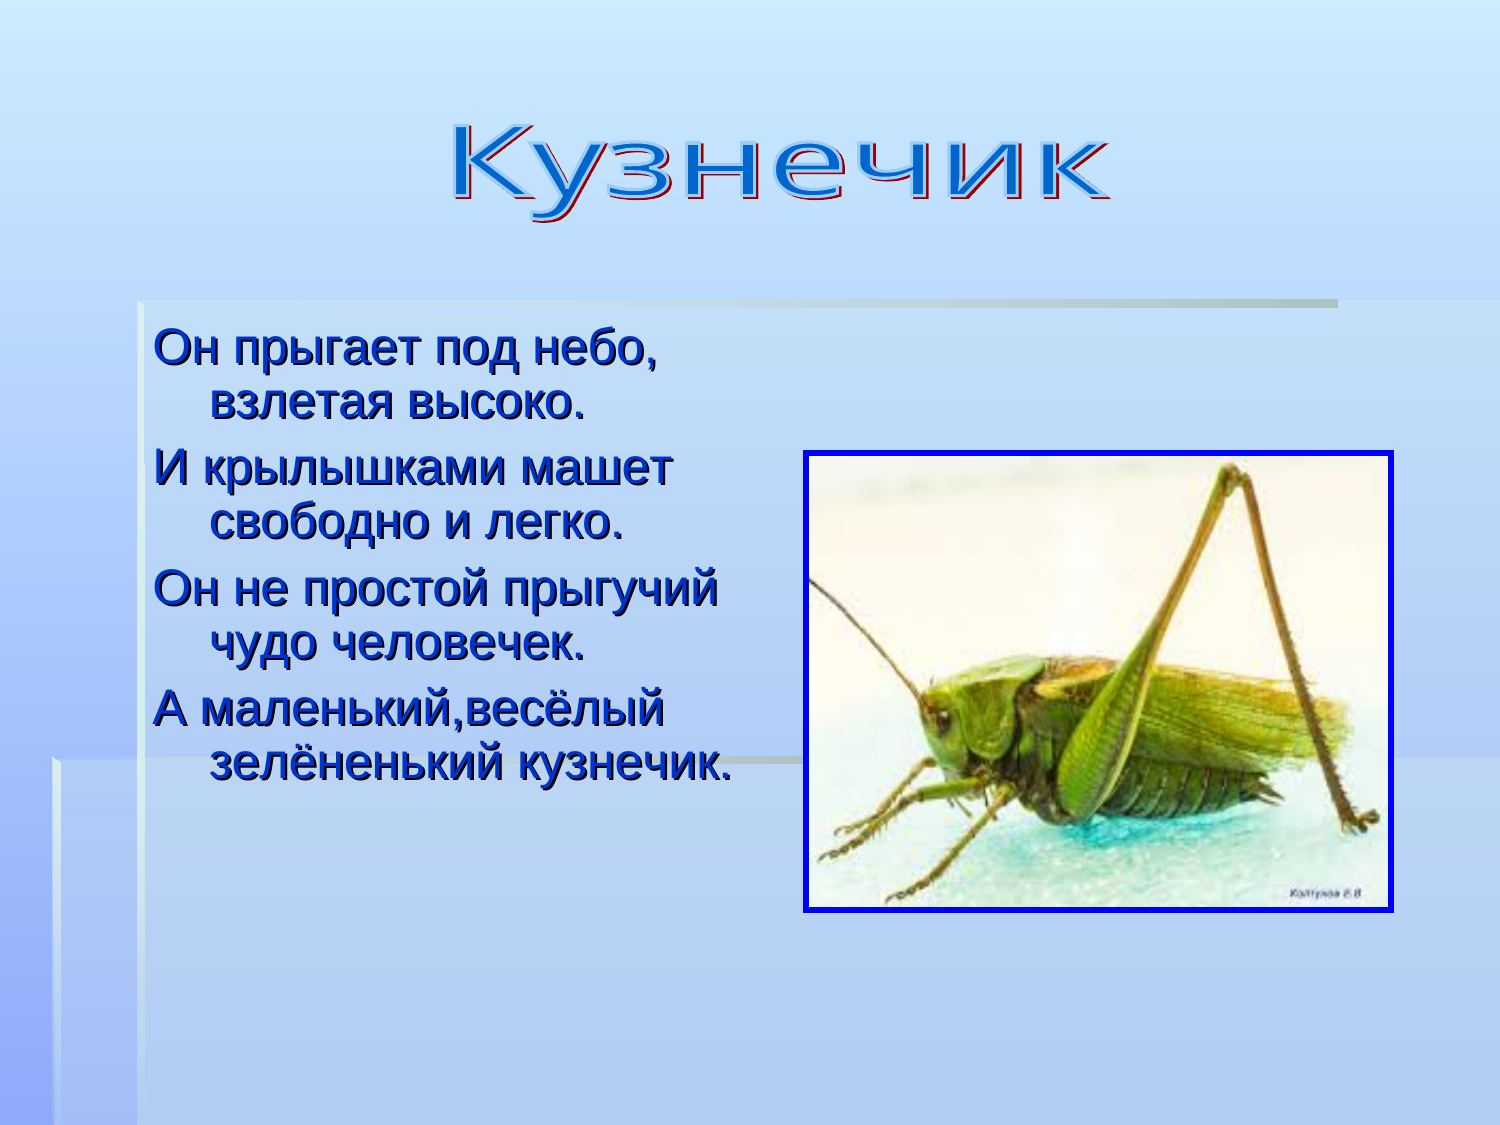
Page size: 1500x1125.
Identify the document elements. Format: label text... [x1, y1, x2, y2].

list Он прыгает под небо, взлетая высоко. И крылышками машет свободно и легко. Он не простой прыгучий чудо человечек. А маленький,весёлый зелёненький кузнечик. [137, 312, 782, 1000]
picture [809, 456, 1389, 908]
title [75, 40, 1451, 275]
